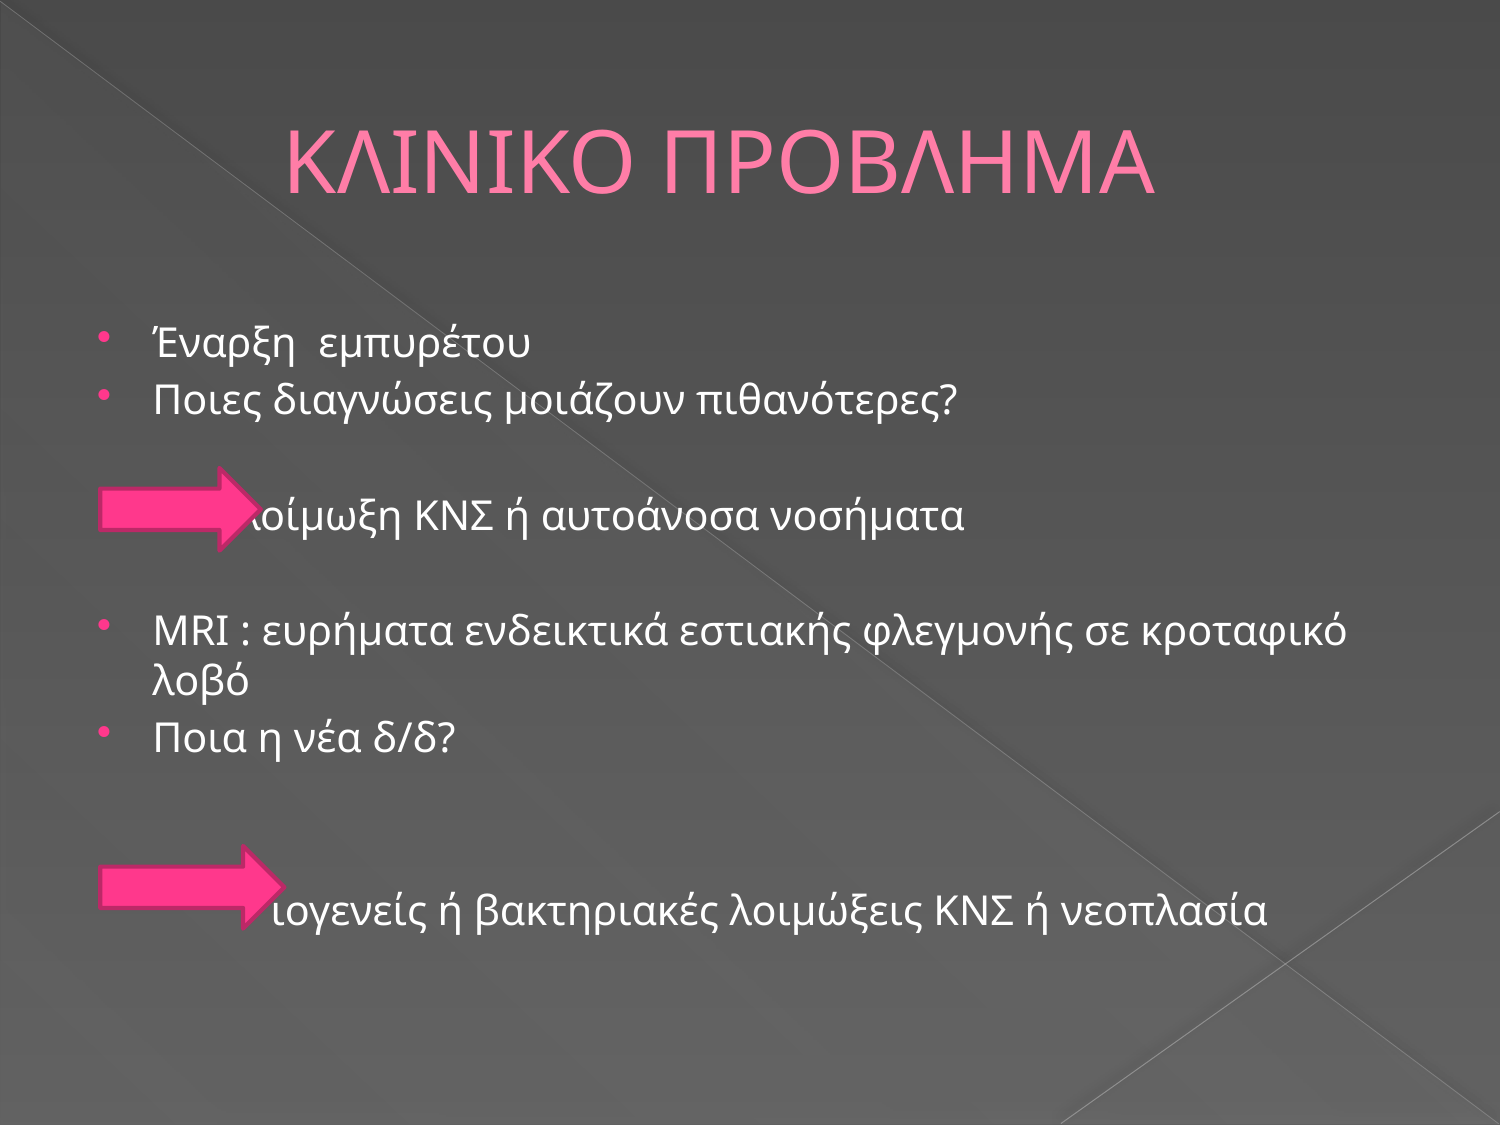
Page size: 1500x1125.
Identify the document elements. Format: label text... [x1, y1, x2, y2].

text_box [98, 466, 263, 553]
list Έναρξη εμπυρέτου Ποιες διαγνώσεις μοιάζουν πιθανότερες? λοίμωξη ΚΝΣ ή αυτοάνοσα νοσήματα MRI : ευρήματα ενδεικτικά εστιακής φλεγμονής σε κροταφικό λοβό Ποια η νέα δ/δ? ιογενείς ή βακτηριακές λοιμώξεις ΚΝΣ ή νεοπλασία [75, 308, 1425, 1059]
title ΚΛΙΝΙΚΟ ΠΡΟΒΛΗΜΑ [75, 43, 1425, 274]
text_box [98, 844, 287, 931]
